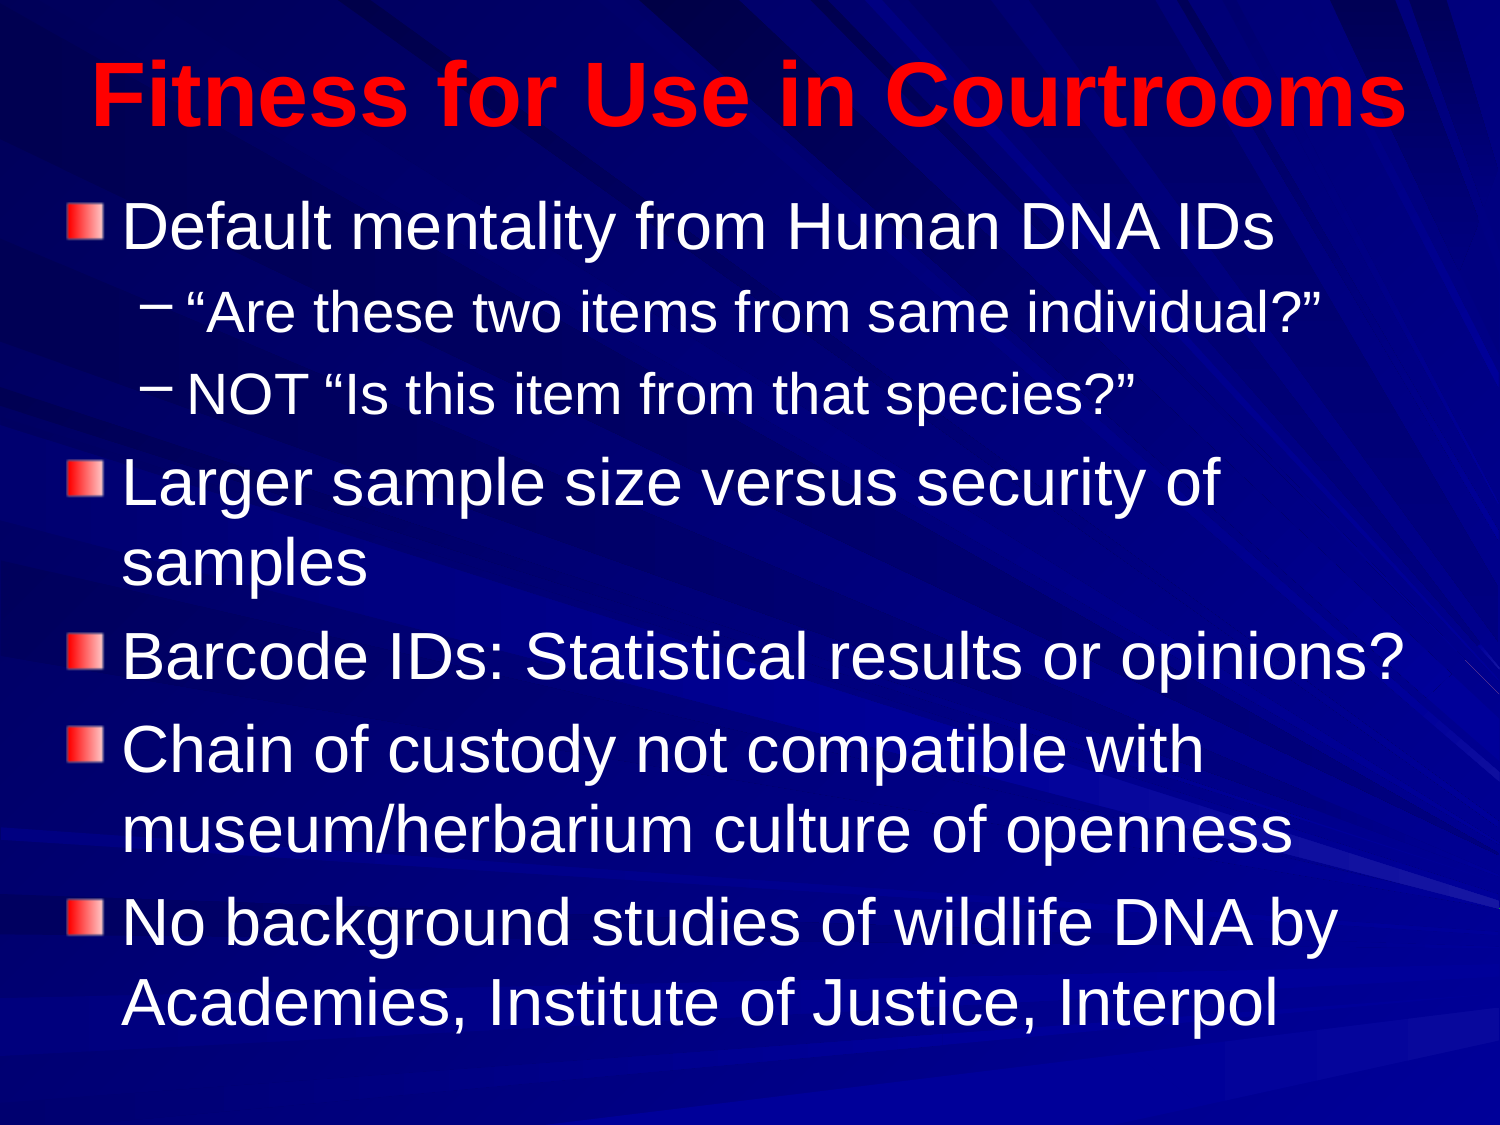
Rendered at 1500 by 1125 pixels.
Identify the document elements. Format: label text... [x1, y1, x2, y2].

list Default mentality from Human DNA IDs “Are these two items from same individual?” NOT “Is this item from that species?” Larger sample size versus security of samples Barcode IDs: Statistical results or opinions? Chain of custody not compatible with museum/herbarium culture of openness No background studies of wildlife DNA by Academies, Institute of Justice, Interpol [49, 174, 1476, 1038]
picture [65, 201, 108, 244]
picture [65, 458, 108, 501]
title Fitness for Use in Courtrooms [0, 12, 1500, 168]
picture [65, 897, 108, 940]
picture [65, 631, 108, 674]
picture [65, 724, 108, 767]
